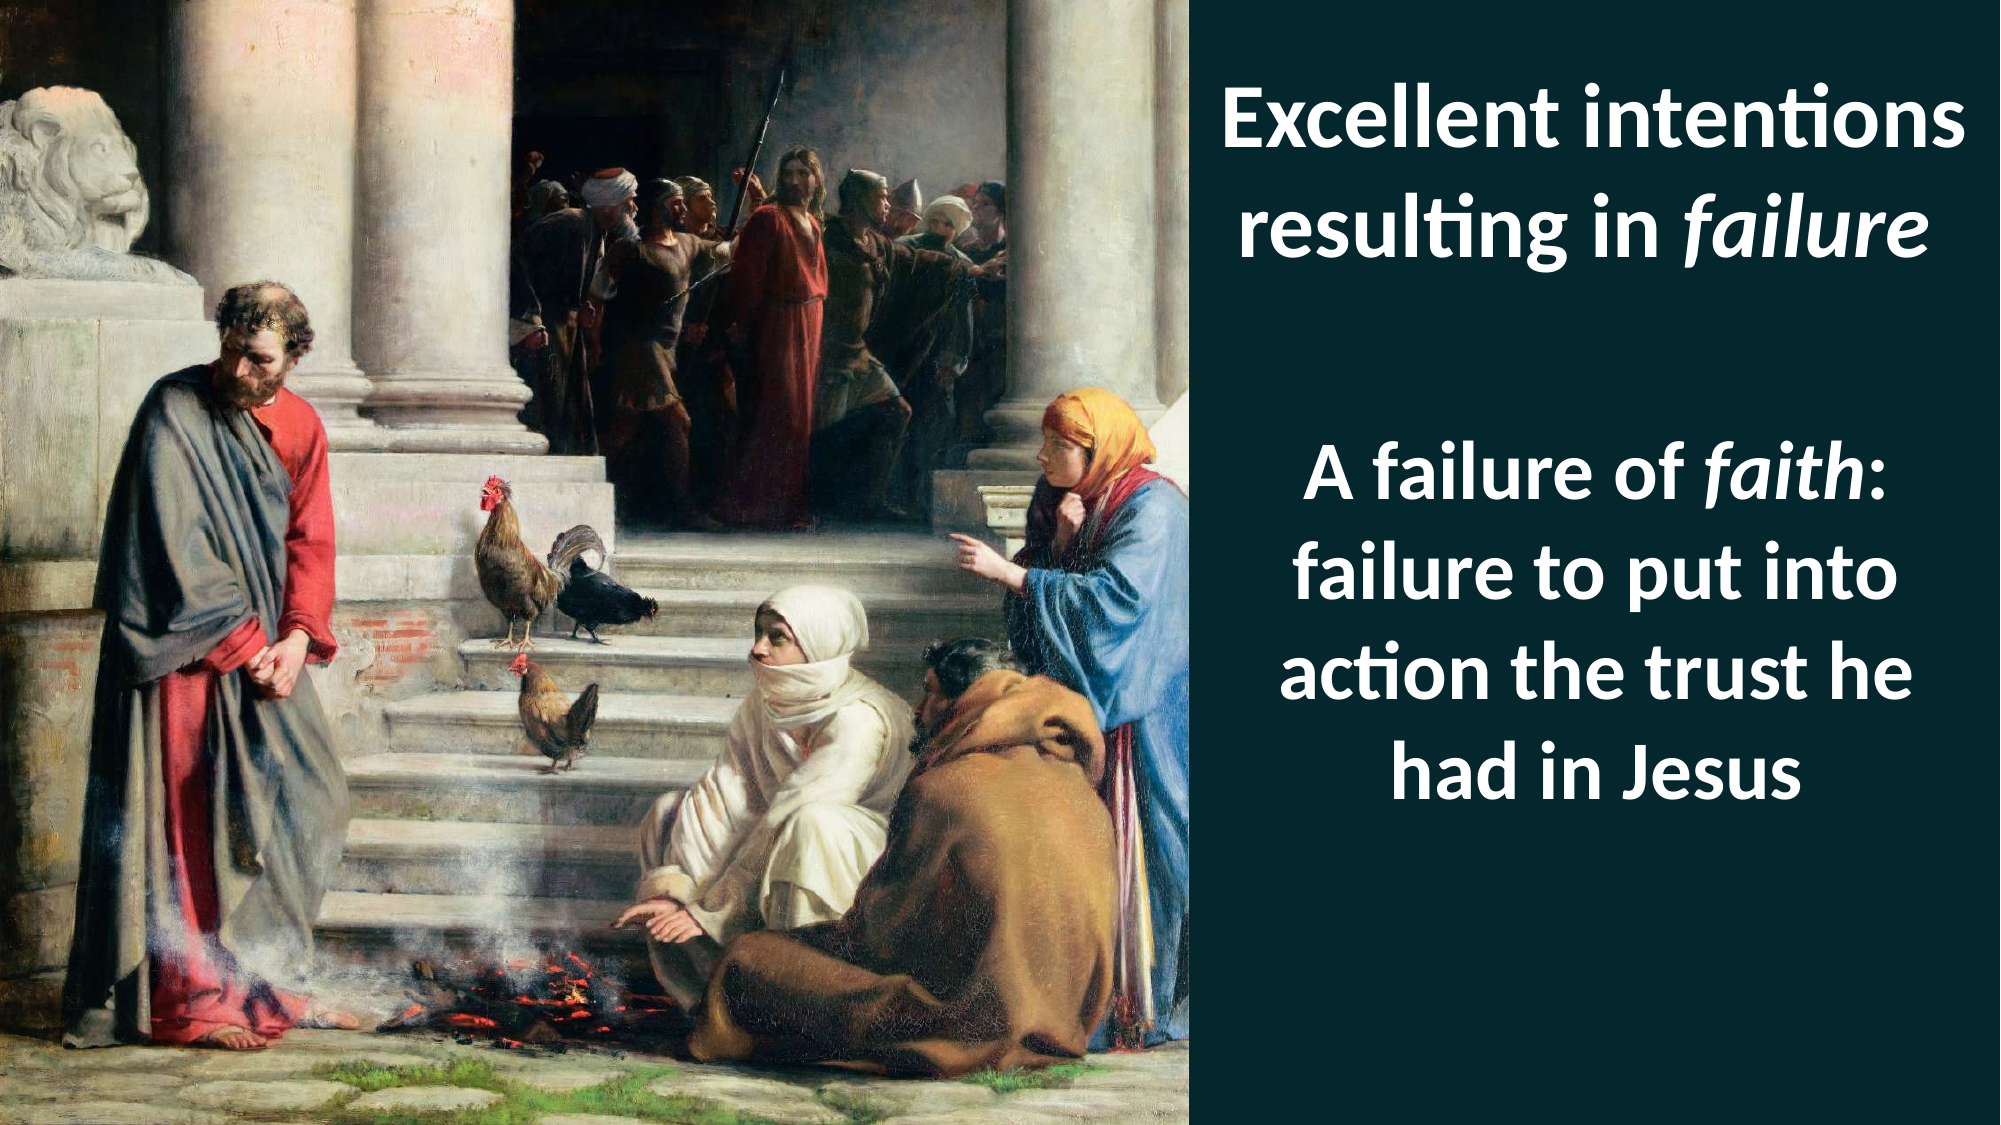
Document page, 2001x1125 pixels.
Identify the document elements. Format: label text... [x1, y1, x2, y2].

text_box A failure of faith: failure to put into action the trust he had in Jesus [1201, 556, 1992, 676]
picture [0, 0, 1189, 1125]
text_box Excellent intentions resulting in failure [1199, 106, 1990, 226]
